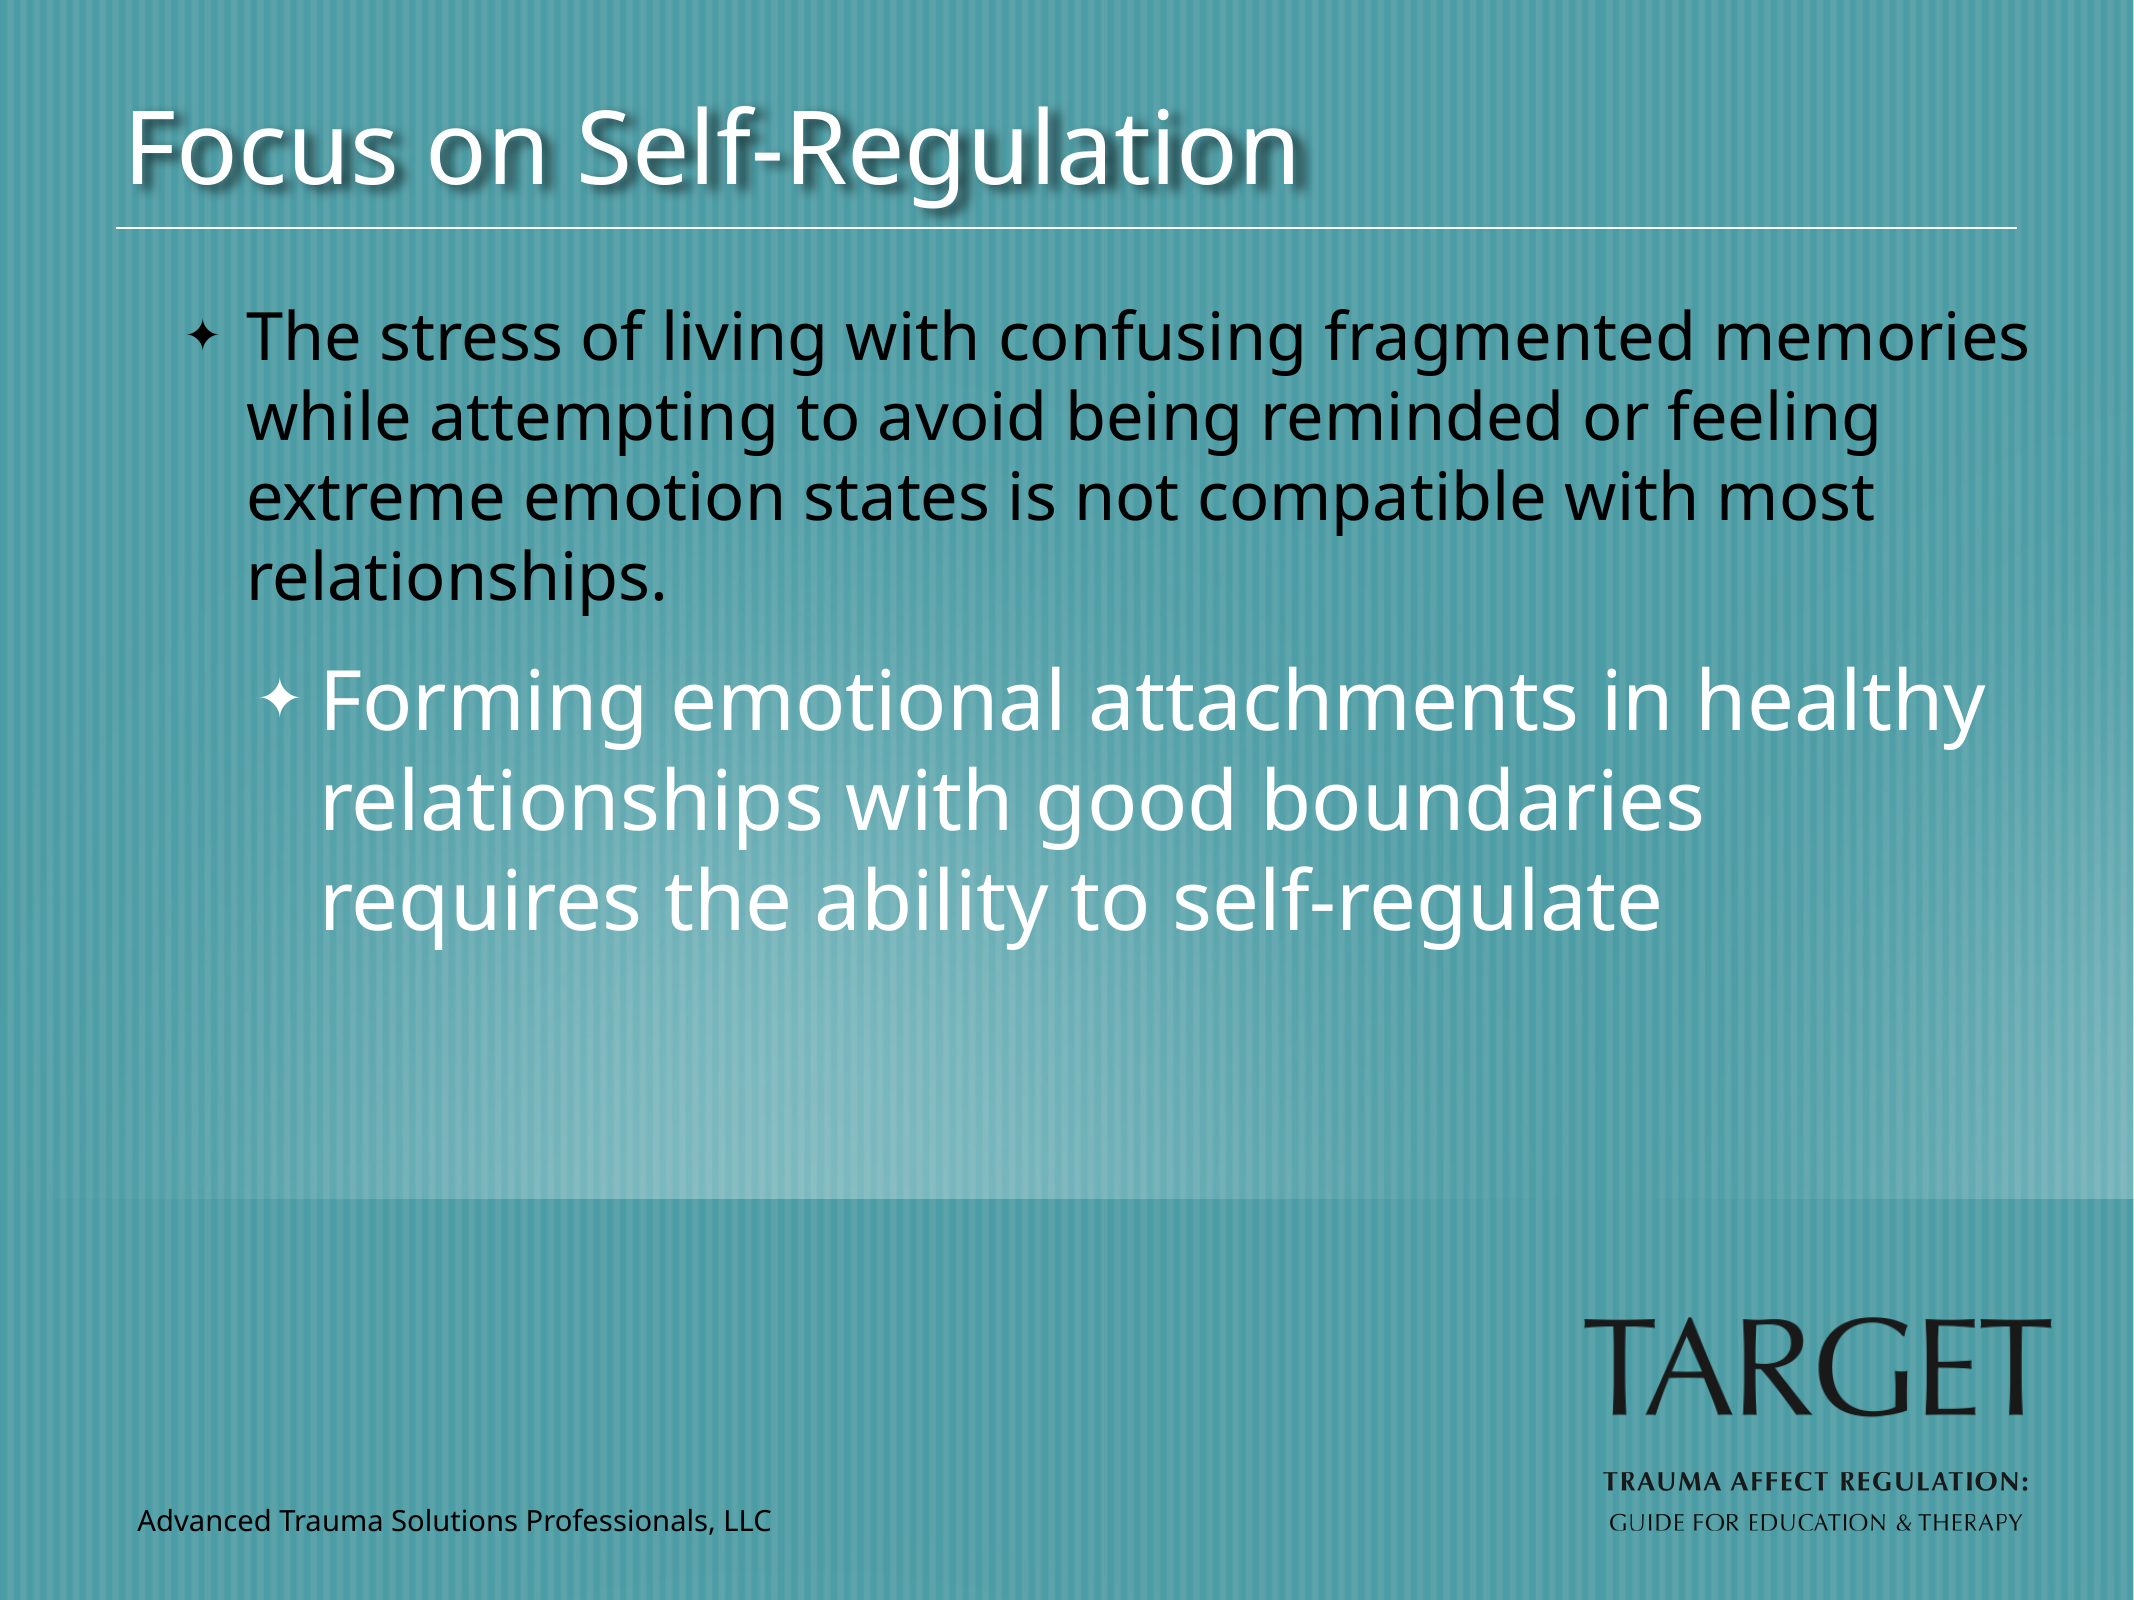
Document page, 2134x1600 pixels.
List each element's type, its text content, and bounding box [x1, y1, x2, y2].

picture [0, 0, 2134, 1600]
list Focus on Self-Regulation [114, 72, 1658, 215]
list The stress of living with confusing fragmented memories while attempting to avoid being reminded or feeling extreme emotion states is not compatible with most relationships. Forming emotional attachments in healthy relationships with good boundaries requires the ability to self-regulate [120, 293, 2039, 975]
